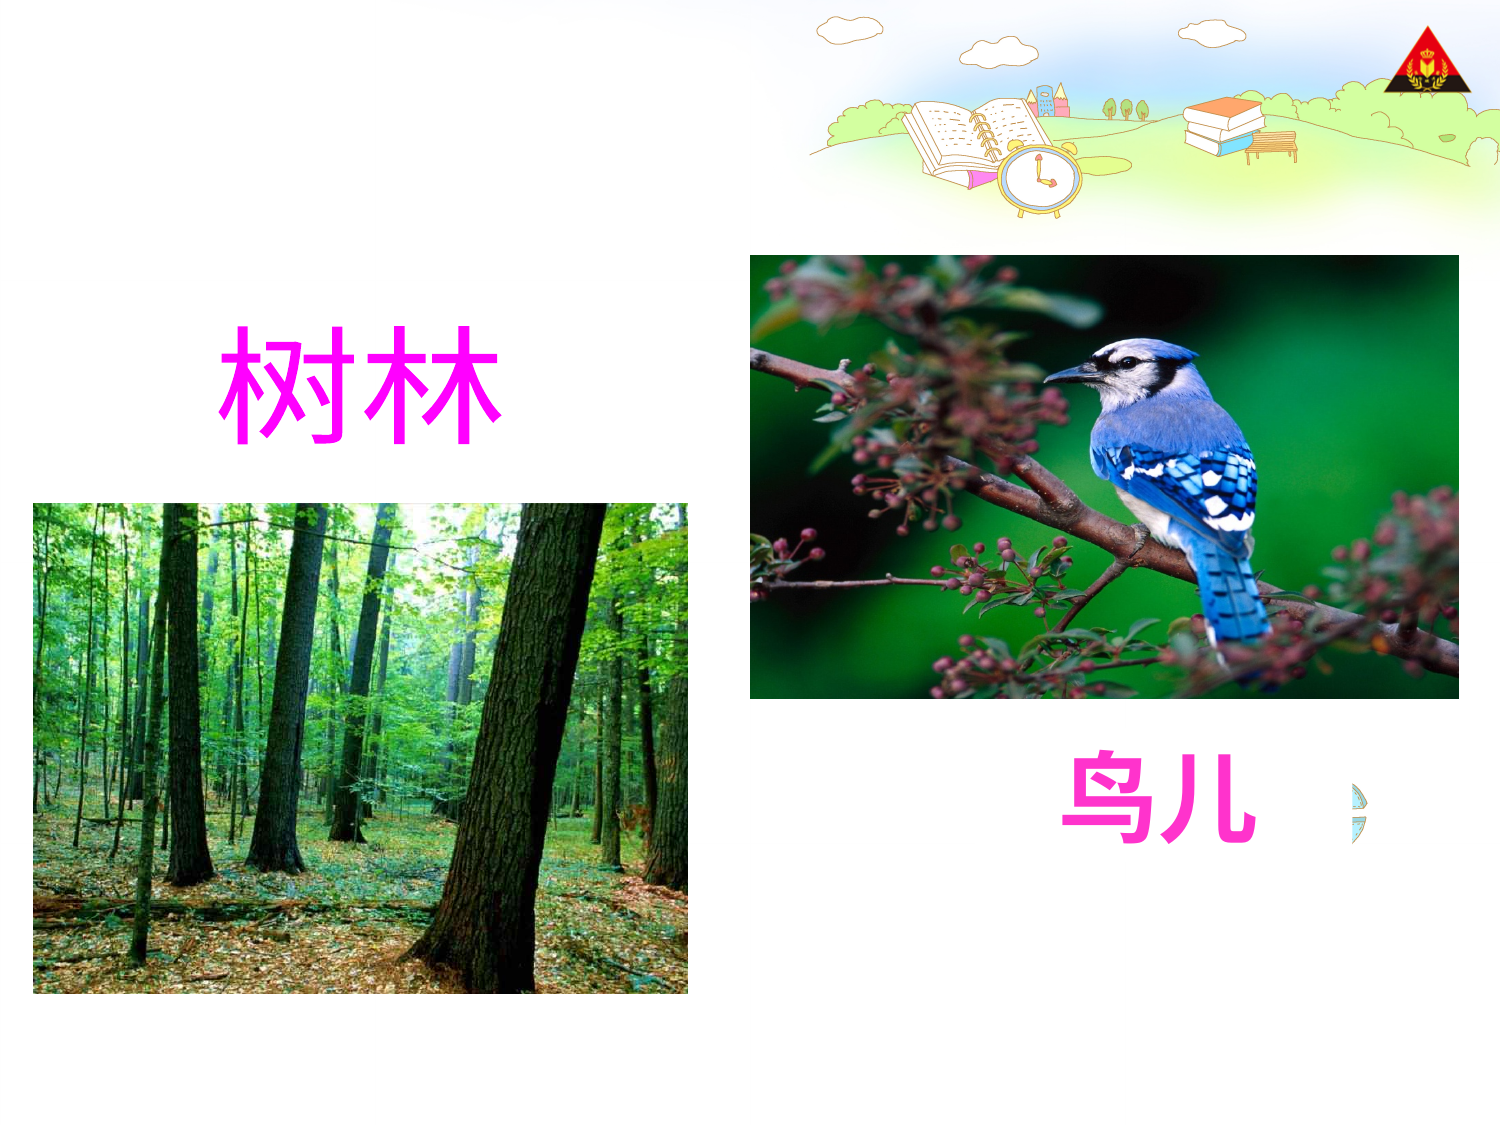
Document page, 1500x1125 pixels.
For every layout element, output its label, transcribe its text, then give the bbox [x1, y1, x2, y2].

picture [0, 0, 1500, 1125]
text_box 鸟儿 [974, 727, 1353, 863]
